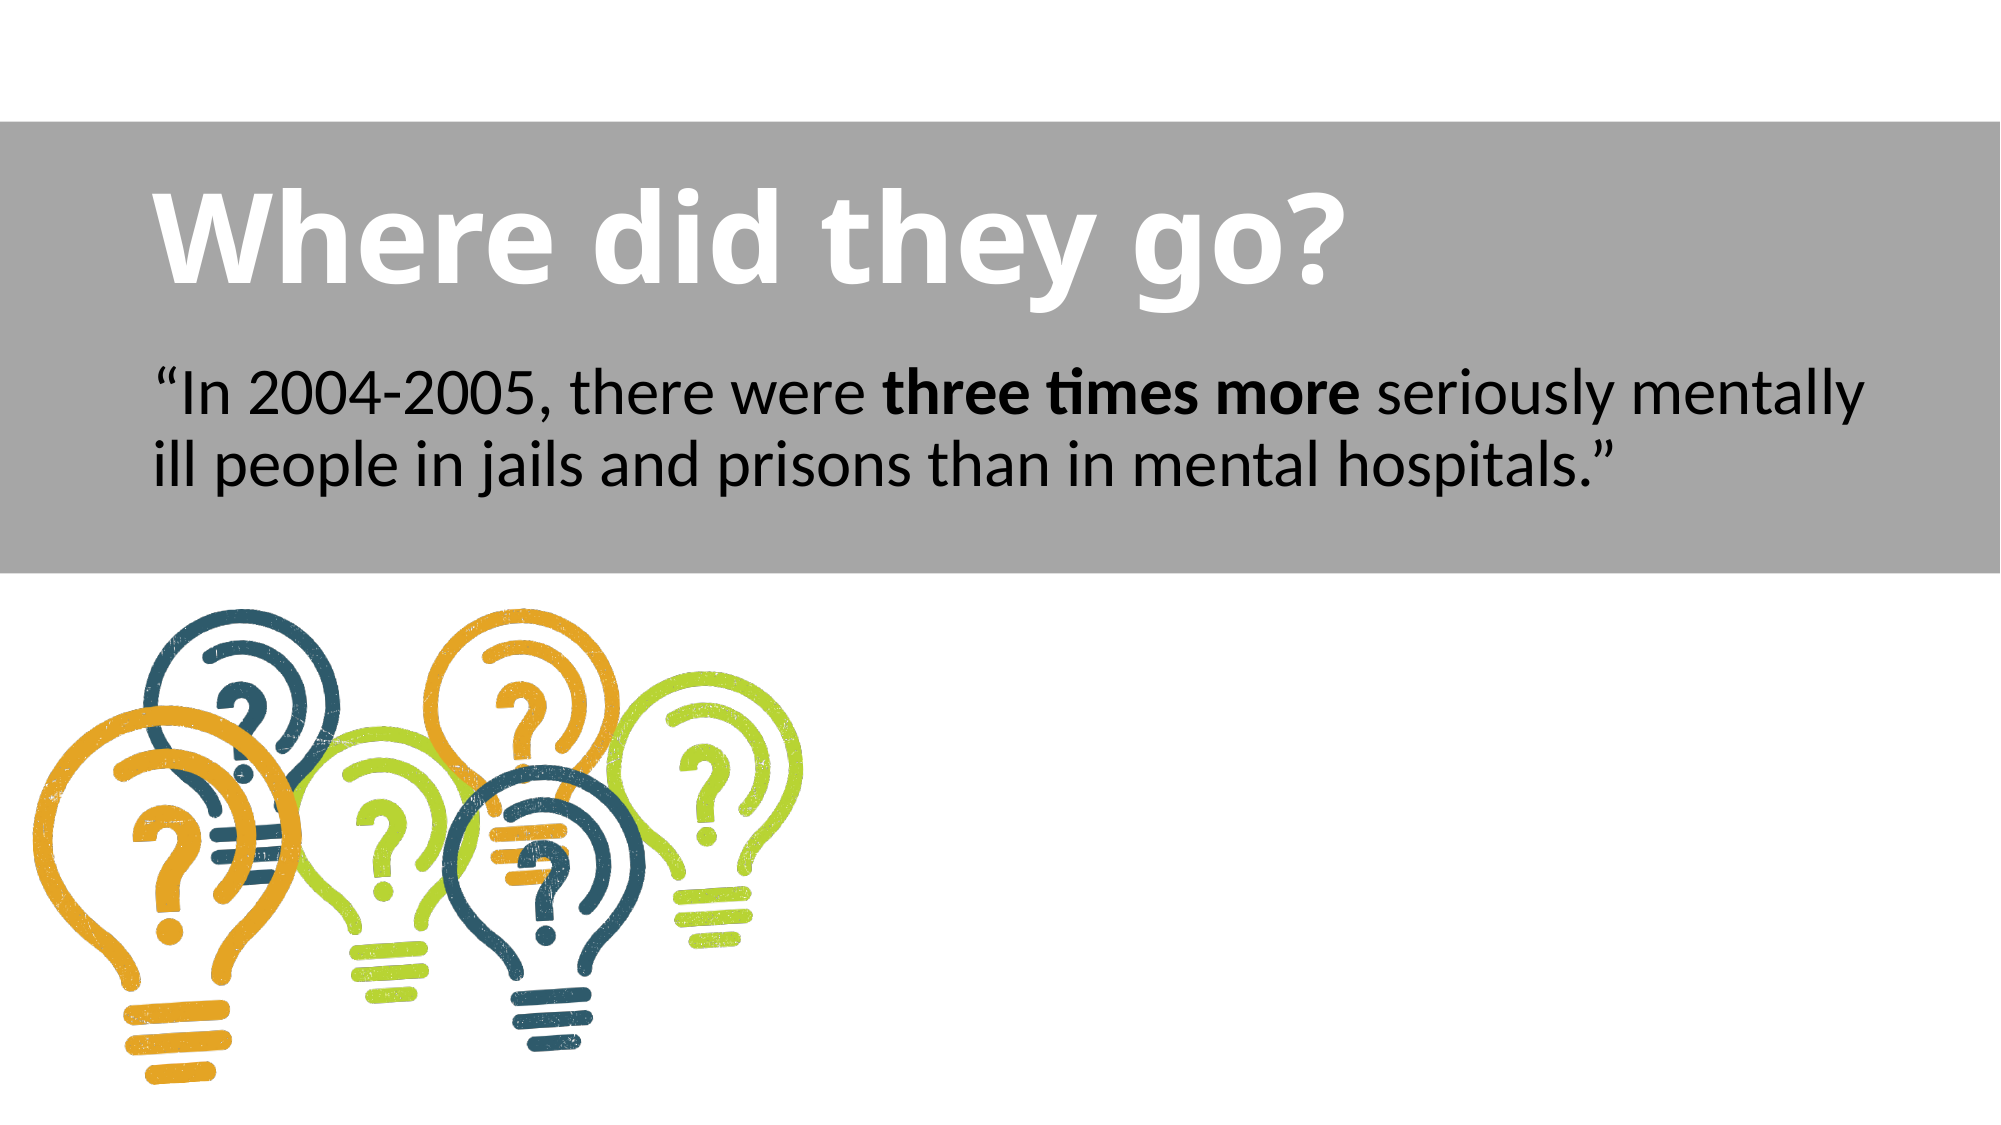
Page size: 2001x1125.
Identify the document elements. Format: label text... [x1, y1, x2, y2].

title Where did they go? [137, 133, 1863, 349]
text_box [0, 121, 2000, 575]
list “In 2004-2005, there were three times more seriously mentally ill people in jails and prisons than in mental hospitals.” [137, 349, 1936, 1063]
picture [20, 597, 806, 1091]
